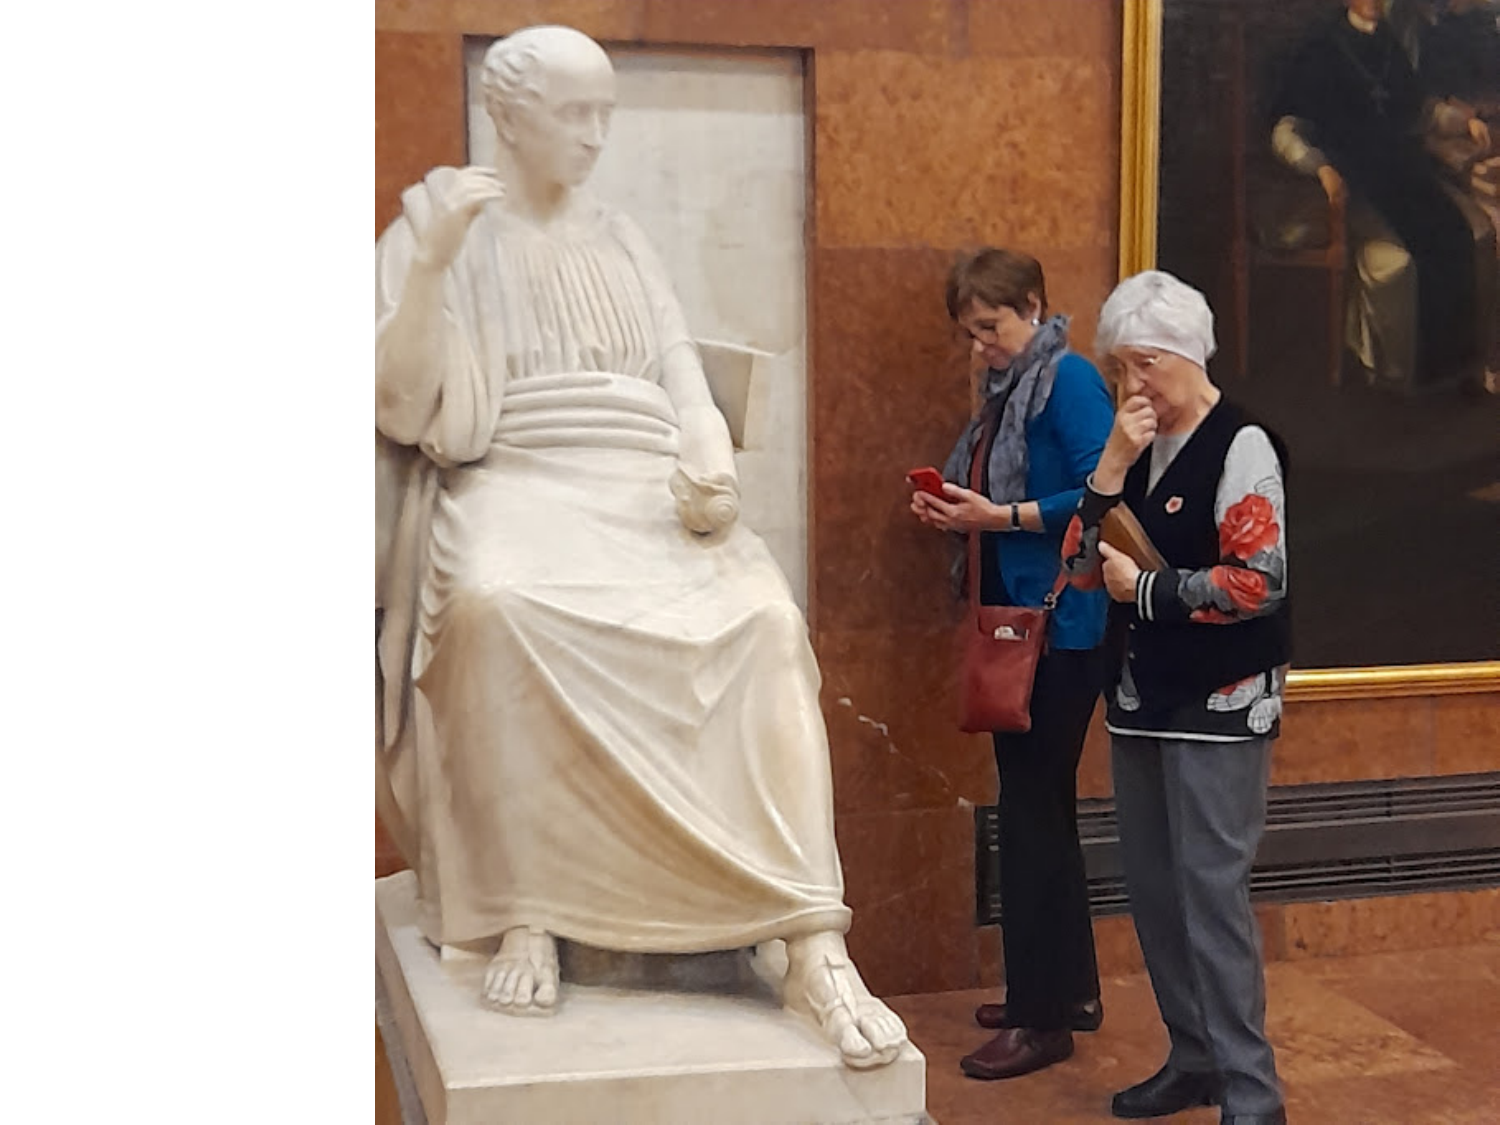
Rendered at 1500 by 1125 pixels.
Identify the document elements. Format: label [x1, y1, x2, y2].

picture [374, 0, 1500, 1125]
